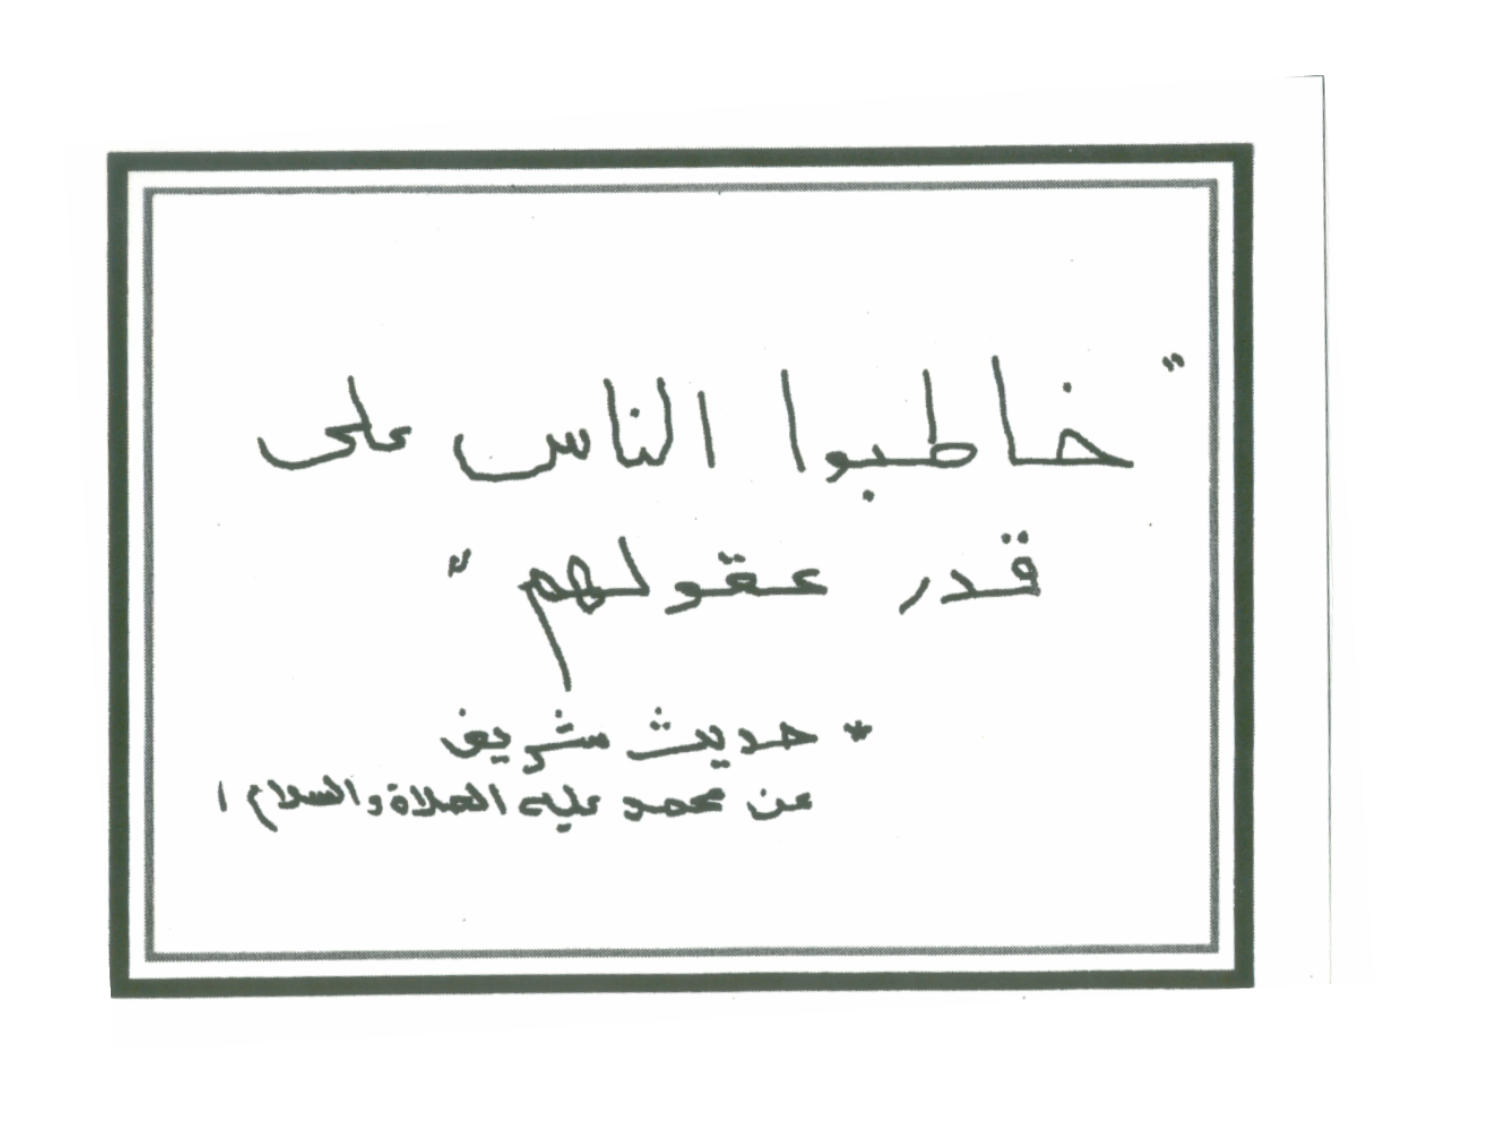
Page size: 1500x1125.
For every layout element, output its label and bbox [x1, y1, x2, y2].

picture [65, 76, 1373, 1050]
